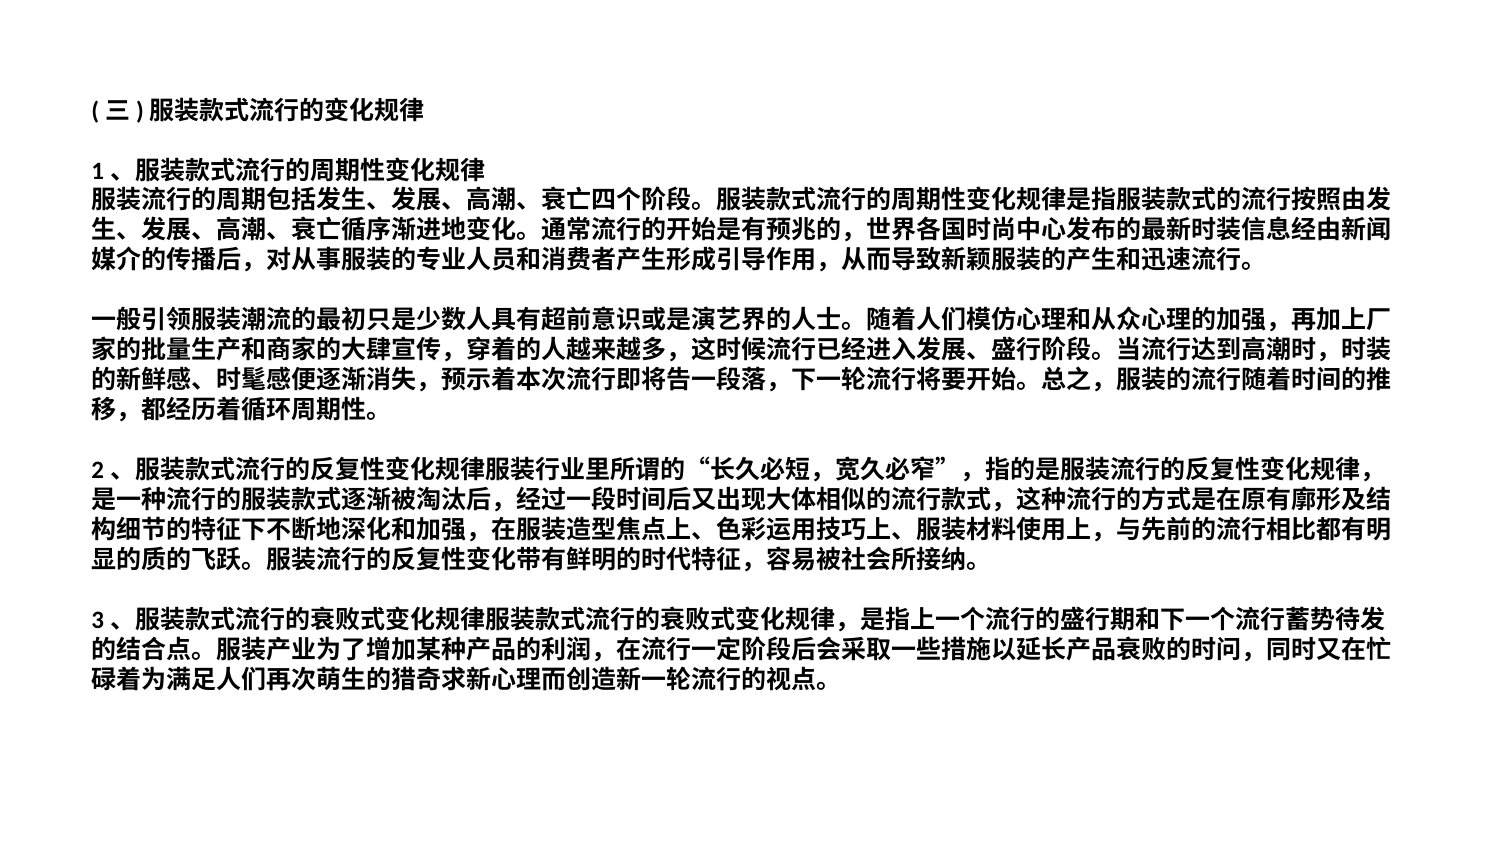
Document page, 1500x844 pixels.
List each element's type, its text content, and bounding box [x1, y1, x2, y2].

text_box (三)服装款式流行的变化规律 1、服装款式流行的周期性变化规律 服装流行的周期包括发生、发展、高潮、衰亡四个阶段。服装款式流行的周期性变化规律是指服装款式的流行按照由发生、发展、高潮、衰亡循序渐进地变化。通常流行的开始是有预兆的，世界各国时尚中心发布的最新时装信息经由新闻媒介的传播后，对从事服装的专业人员和消费者产生形成引导作用，从而导致新颖服装的产生和迅速流行。 一般引领服装潮流的最初只是少数人具有超前意识或是演艺界的人士。随着人们模仿心理和从众心理的加强，再加上厂家的批量生产和商家的大肆宣传，穿着的人越来越多，这时候流行已经进入发展、盛行阶段。当流行达到高潮时，时装的新鲜感、时髦感便逐渐消失，预示着本次流行即将告一段落，下一轮流行将要开始。总之，服装的流行随着时间的推移，都经历着循环周期性。 2、服装款式流行的反复性变化规律服装行业里所谓的“长久必短，宽久必窄”，指的是服装流行的反复性变化规律，是一种流行的服装款式逐渐被淘汰后，经过一段时间后又出现大体相似的流行款式，这种流行的方式是在原有廓形及结构细节的特征下不断地深化和加强，在服装造型焦点上、色彩运用技巧上、服装材料使用上，与先前的流行相比都有明显的质的飞跃。服装流行的反复性变化带有鲜明的时代特征，容易被社会所接纳。 3、服装款式流行的衰败式变化规律服装款式流行的衰败式变化规律，是指上一个流行的盛行期和下一个流行蓄势待发的结合点。服装产业为了增加某种产品的利润，在流行一定阶段后会采取一些措施以延长产品衰败的时问，同时又在忙碌着为满足人们再次萌生的猎奇求新心理而创造新一轮流行的视点。 [76, 86, 1412, 701]
